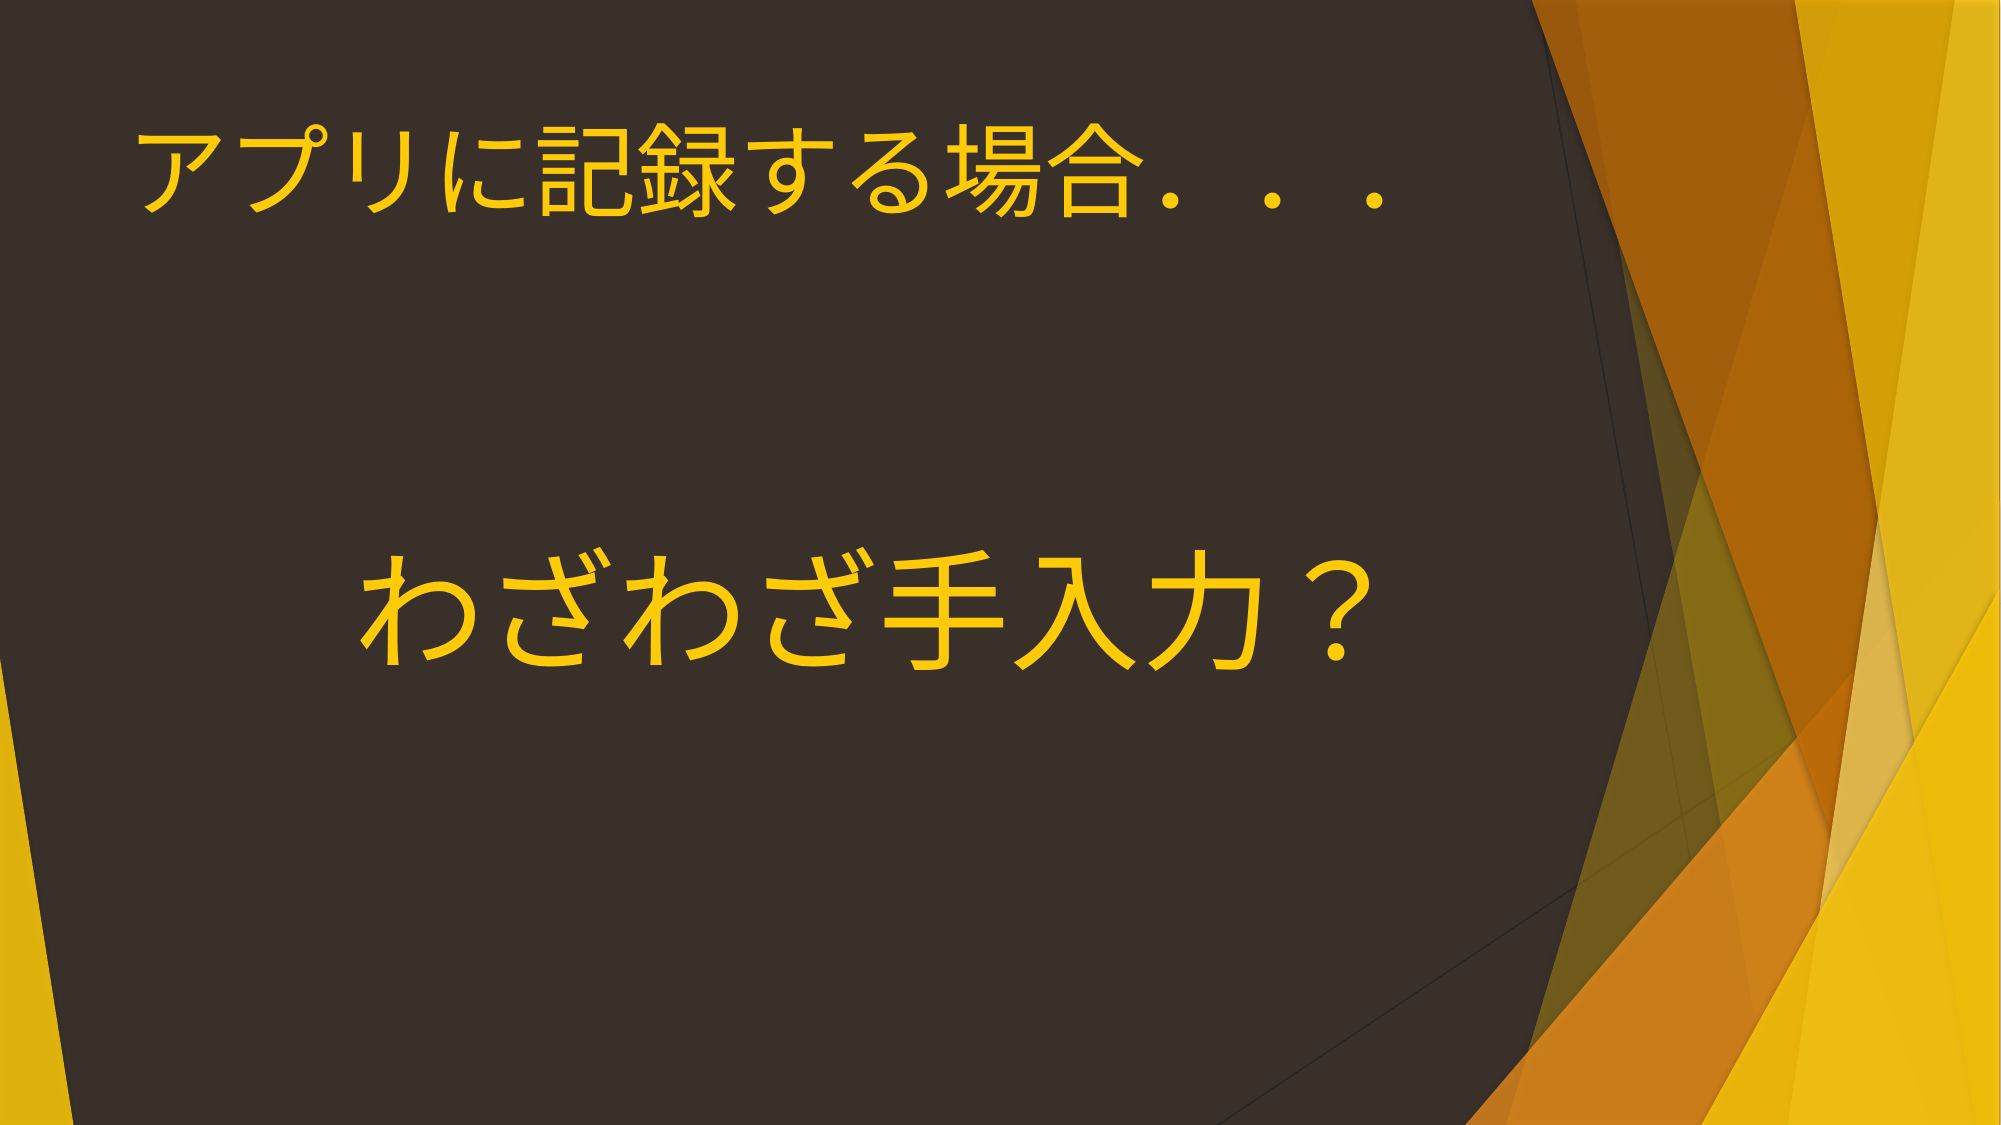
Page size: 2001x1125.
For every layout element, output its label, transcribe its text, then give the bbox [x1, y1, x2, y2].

title アプリに記録する場合．．． [111, 99, 1522, 317]
text_box わざわざ手入力？ [338, 521, 1435, 824]
